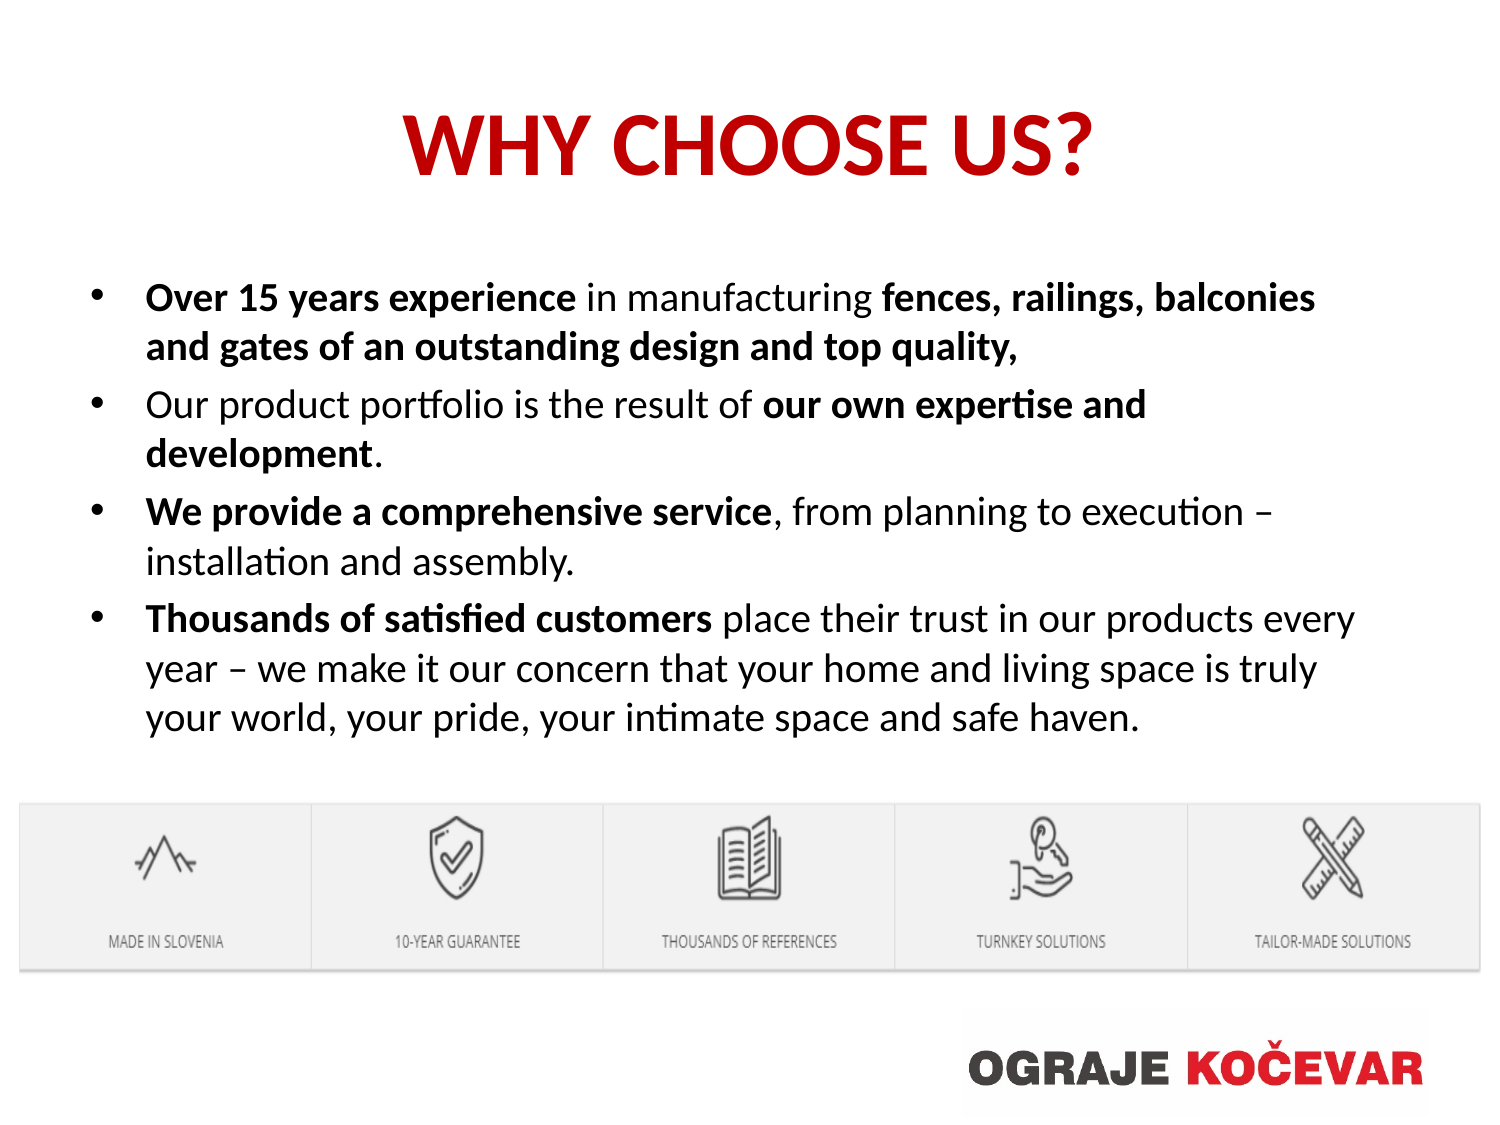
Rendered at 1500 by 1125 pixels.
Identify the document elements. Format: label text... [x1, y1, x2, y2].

list Over 15 years experience in manufacturing fences, railings, balconies and gates of an outstanding design and top quality, Our product portfolio is the result of our own expertise and development. We provide a comprehensive service, from planning to execution – installation and assembly. Thousands of satisfied customers place their trust in our products every year – we make it our concern that your home and living space is truly your world, your pride, your intimate space and safe haven. [75, 262, 1388, 752]
picture [962, 1008, 1429, 1117]
picture [19, 798, 1481, 977]
title WHY CHOOSE US? [75, 45, 1425, 233]
